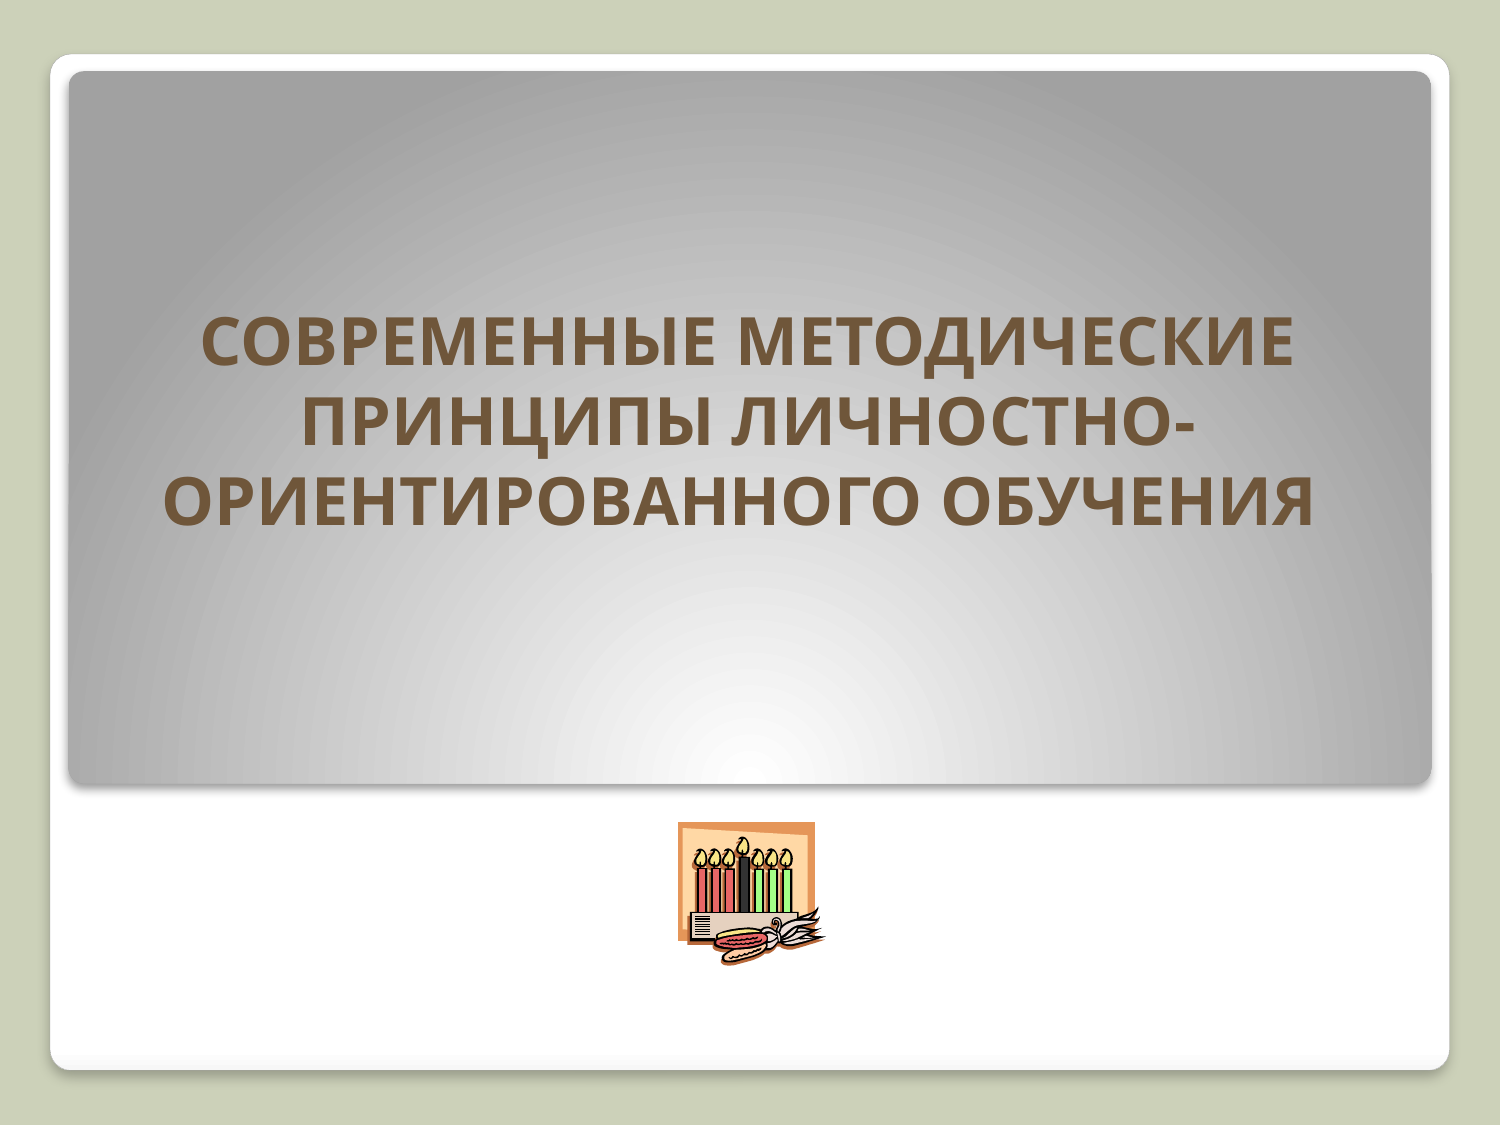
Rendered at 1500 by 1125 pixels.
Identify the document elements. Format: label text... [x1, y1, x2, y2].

picture [677, 822, 827, 967]
title СОВРЕМЕННЫЕ МЕТОДИЧЕСКИЕ ПРИНЦИПЫ ЛИЧНОСТНО-ОРИЕНТИРОВАННОГО ОБУЧЕНИЯ [76, 101, 1420, 539]
